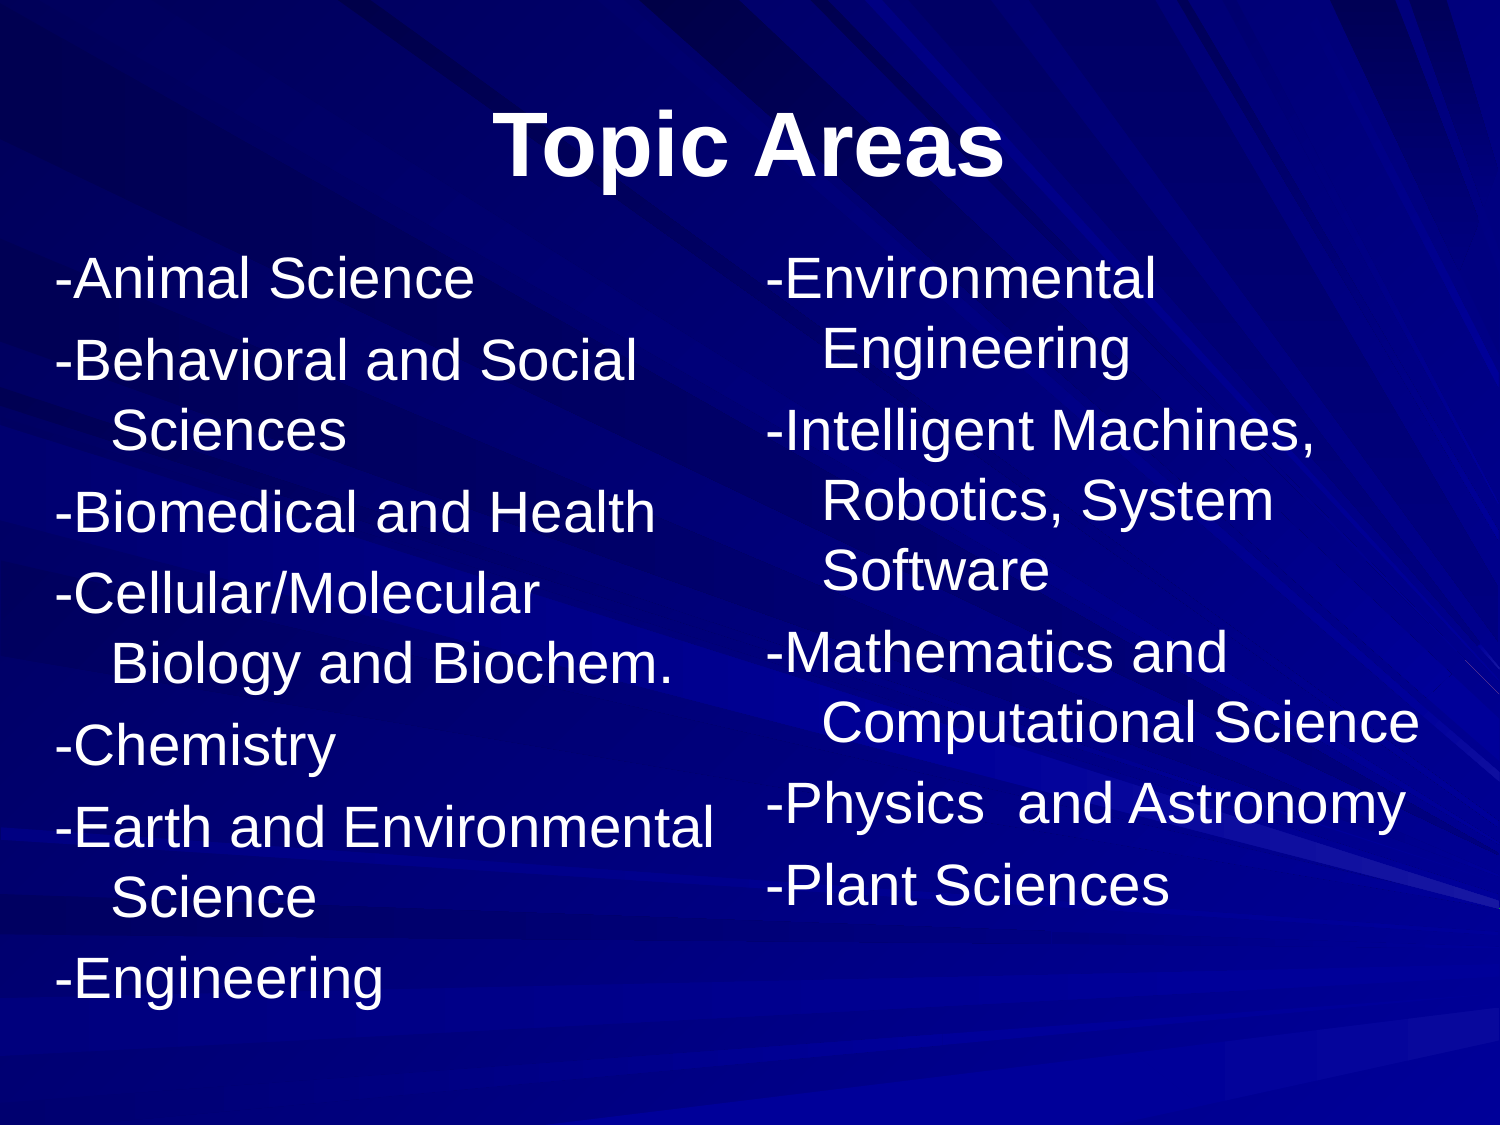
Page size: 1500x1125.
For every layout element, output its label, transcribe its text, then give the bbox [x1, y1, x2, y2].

title Topic Areas [75, 45, 1425, 233]
list -Animal Science -Behavioral and Social Sciences -Biomedical and Health -Cellular/Molecular Biology and Biochem. -Chemistry -Earth and Environmental Science -Engineering [39, 233, 752, 1075]
list -Environmental Engineering -Intelligent Machines, Robotics, System Software -Mathematics and Computational Science -Physics and Astronomy -Plant Sciences [750, 233, 1488, 977]
